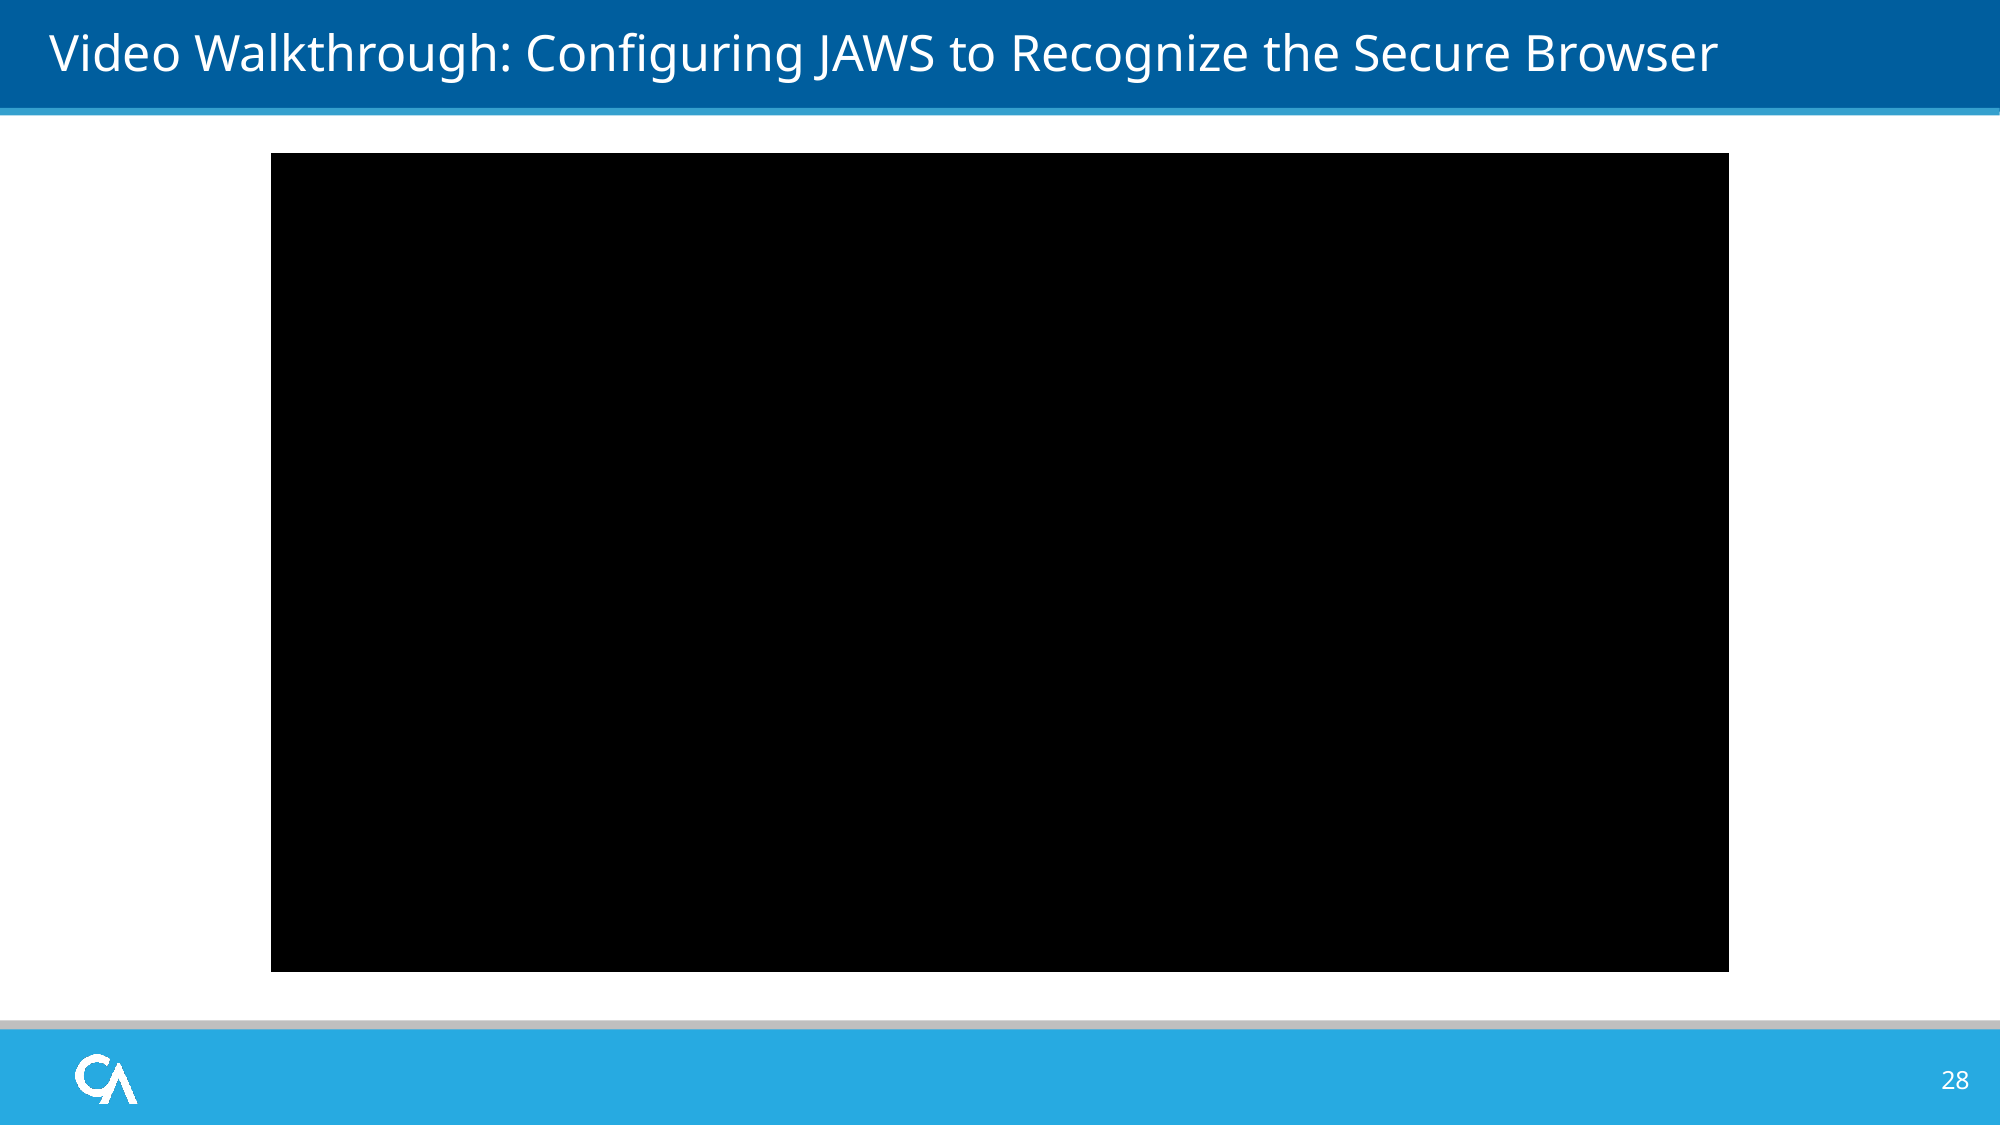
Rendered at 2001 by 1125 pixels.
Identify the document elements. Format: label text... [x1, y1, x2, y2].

text_box 28 [1899, 1057, 1985, 1111]
picture [75, 1054, 138, 1104]
title Video Walkthrough: Configuring JAWS to Recognize the Secure Browser [49, 0, 1849, 82]
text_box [270, 152, 1730, 973]
